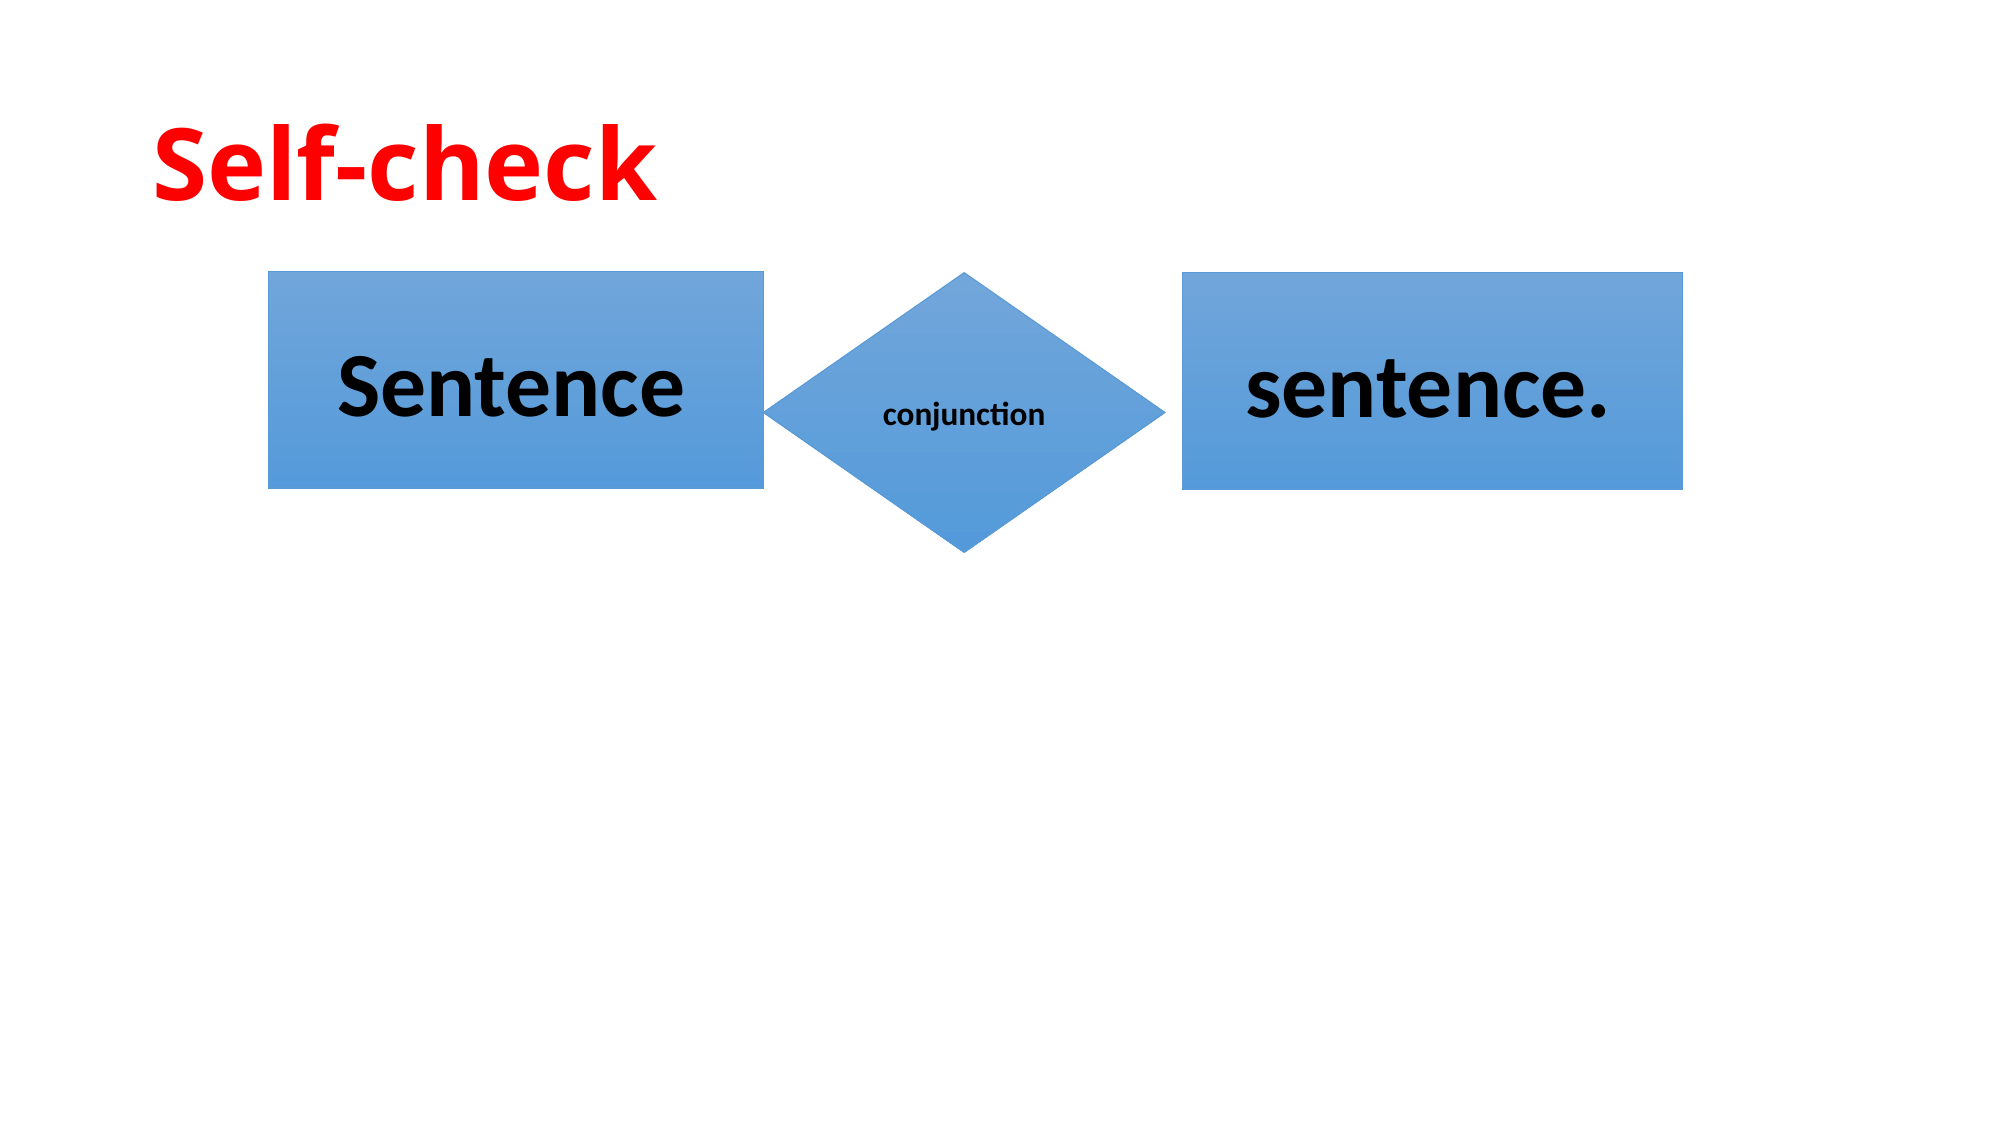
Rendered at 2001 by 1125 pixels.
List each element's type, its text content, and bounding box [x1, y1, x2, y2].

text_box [268, 271, 1683, 553]
title Self-check [137, 59, 1863, 278]
